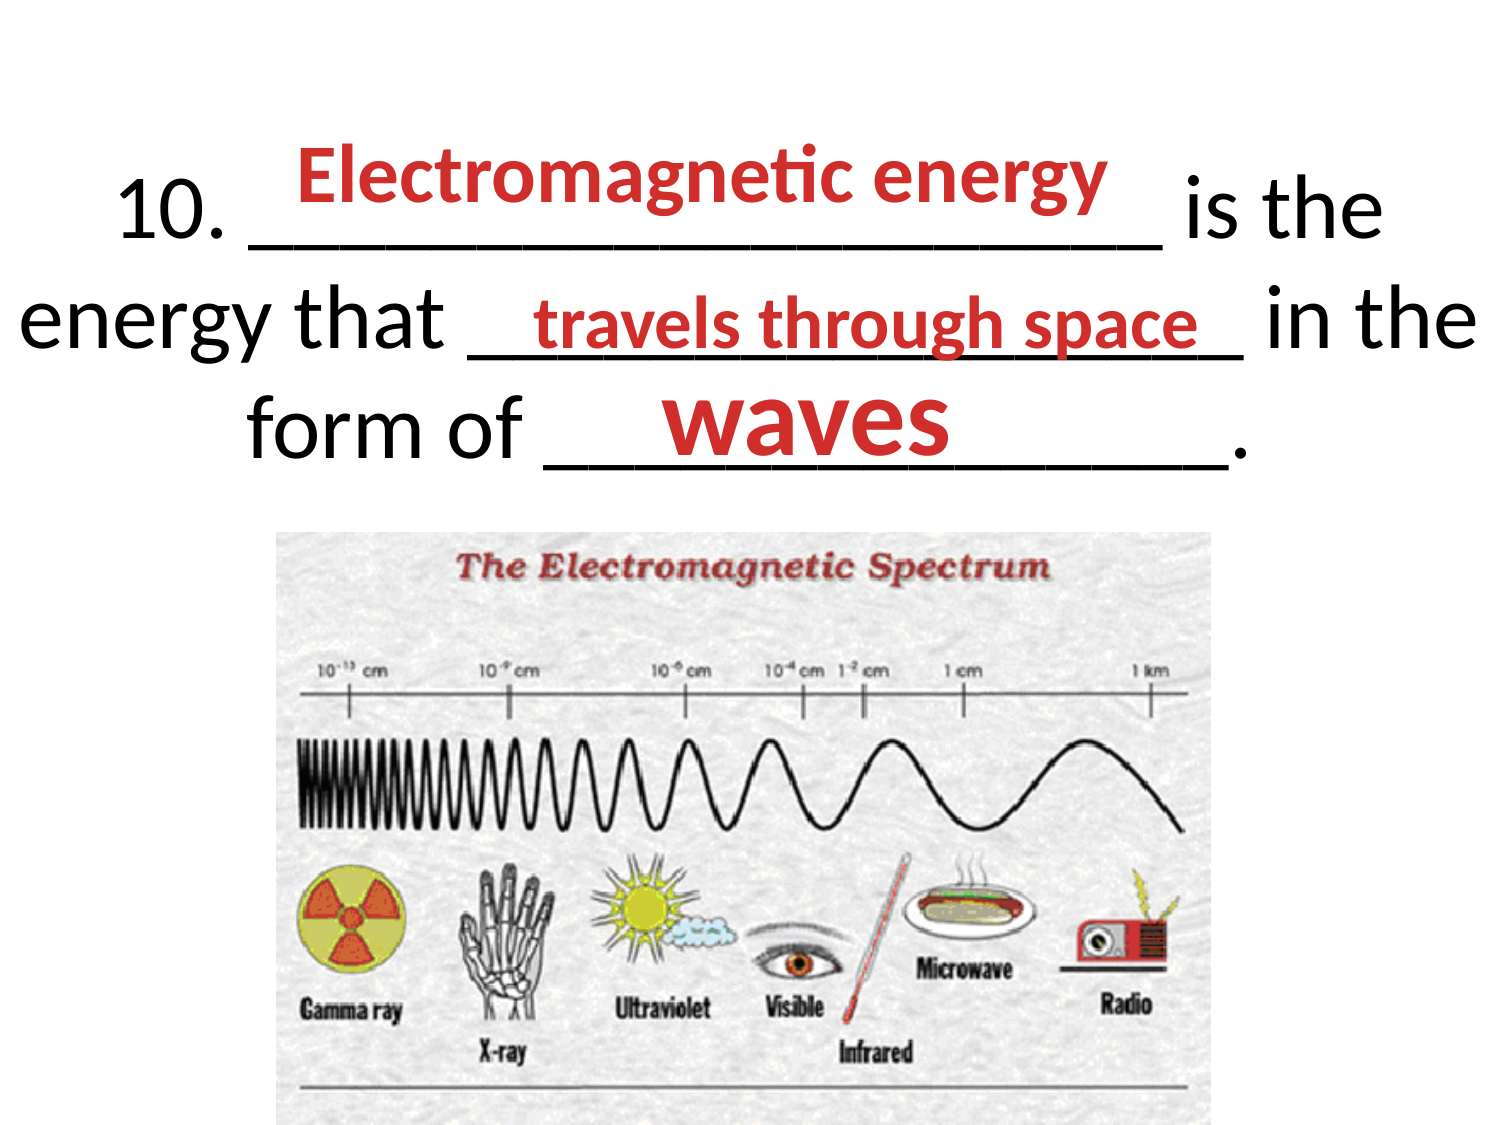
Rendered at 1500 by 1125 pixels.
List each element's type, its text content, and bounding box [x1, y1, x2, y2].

title 10. ____________________ is the energy that _________________ in the form of _______________. [0, 67, 1500, 557]
text_box travels through space [518, 266, 1216, 334]
text_box waves [365, 334, 1247, 485]
text_box Electromagnetic energy [281, 111, 1125, 227]
picture [276, 532, 1211, 1125]
